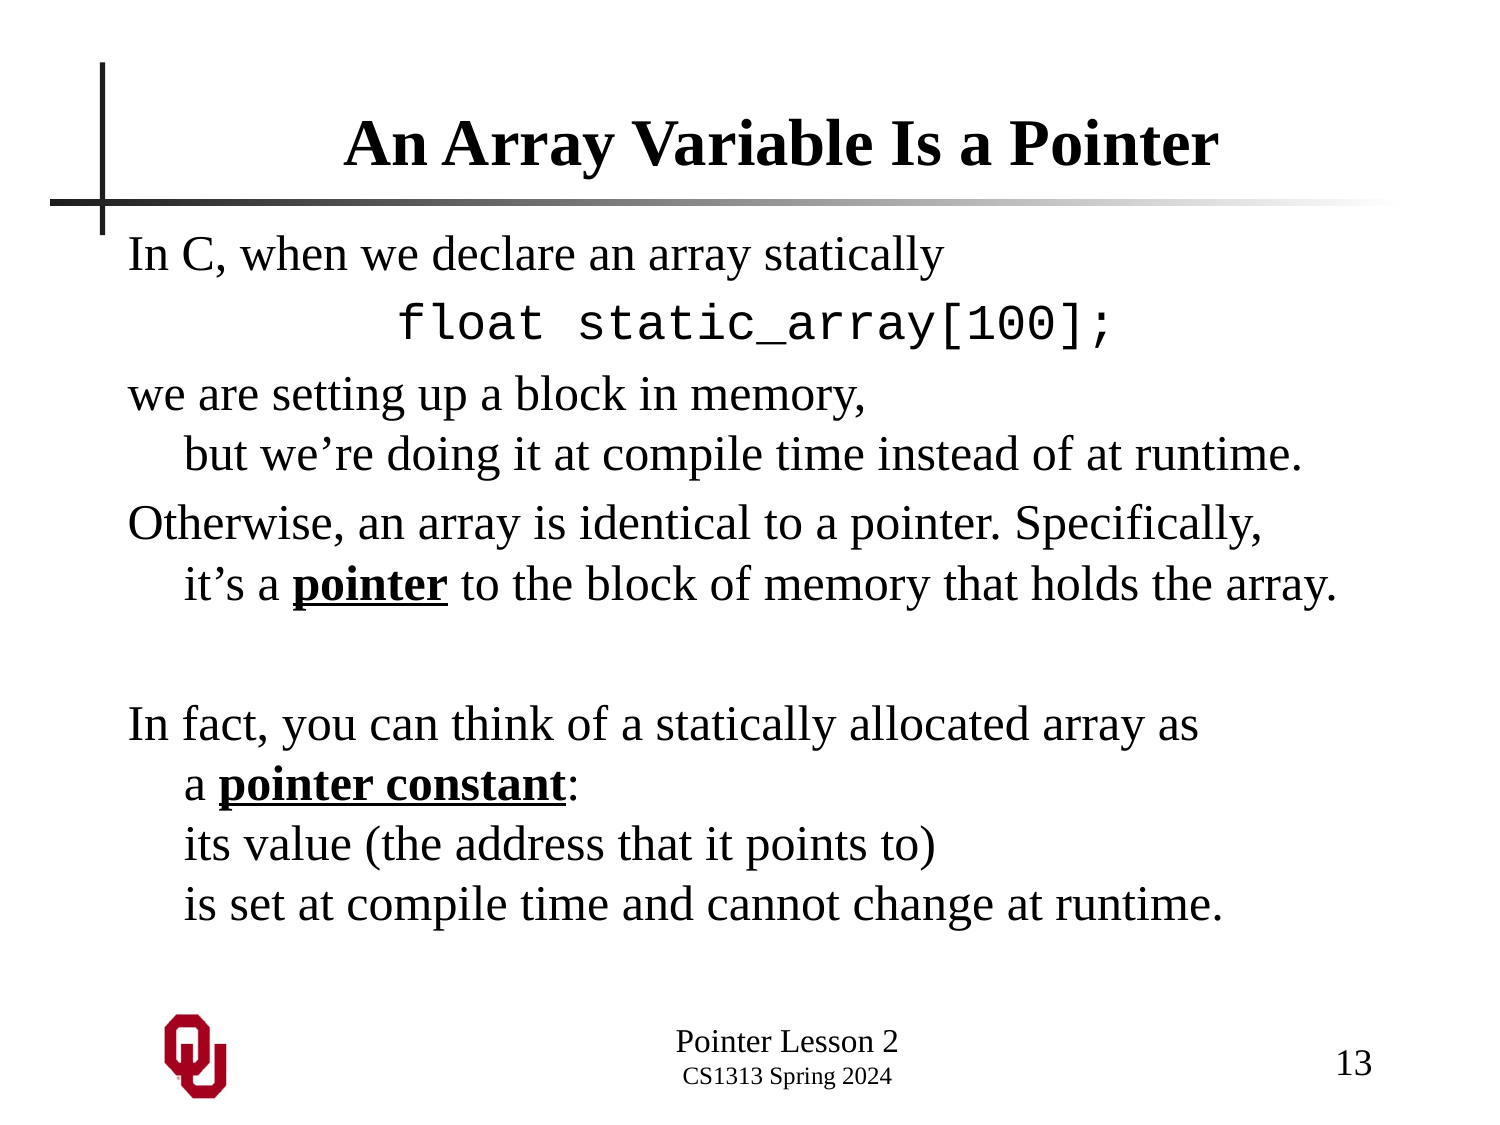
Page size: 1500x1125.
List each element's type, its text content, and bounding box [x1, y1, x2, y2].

slide_number 13 [1174, 1015, 1388, 1091]
picture [162, 1012, 228, 1101]
list In C, when we declare an array statically float static_array[100]; we are setting up a block in memory, but we’re doing it at compile time instead of at runtime. Otherwise, an array is identical to a pointer. Specifically, it’s a pointer to the block of memory that holds the array. In fact, you can think of a statically allocated array as a pointer constant: its value (the address that it points to) is set at compile time and cannot change at runtime. [112, 212, 1401, 976]
title An Array Variable Is a Pointer [124, 74, 1442, 187]
footer Pointer Lesson 2 CS1313 Spring 2024 [424, 1021, 1151, 1098]
